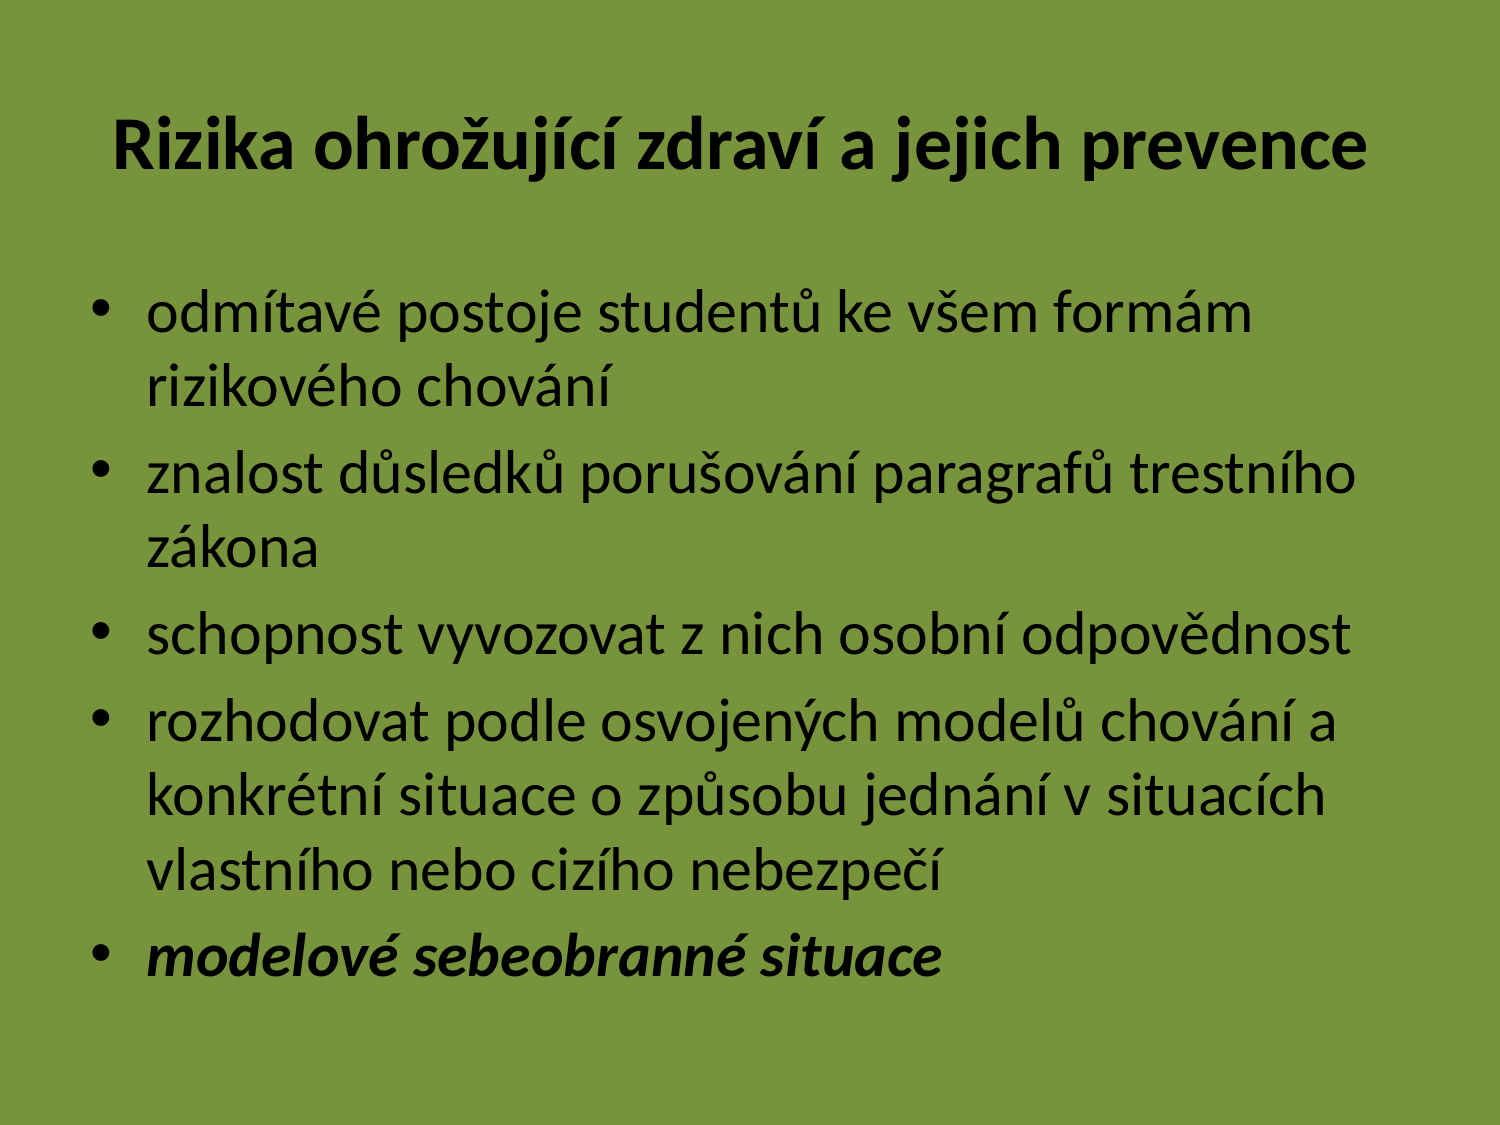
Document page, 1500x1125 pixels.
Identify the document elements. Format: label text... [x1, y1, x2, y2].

list odmítavé postoje studentů ke všem formám rizikového chování znalost důsledků porušování paragrafů trestního zákona schopnost vyvozovat z nich osobní odpovědnost rozhodovat podle osvojených modelů chování a konkrétní situace o způsobu jednání v situacích vlastního nebo cizího nebezpečí modelové sebeobranné situace [75, 262, 1425, 1005]
title Rizika ohrožující zdraví a jejich prevence [75, 45, 1425, 233]
